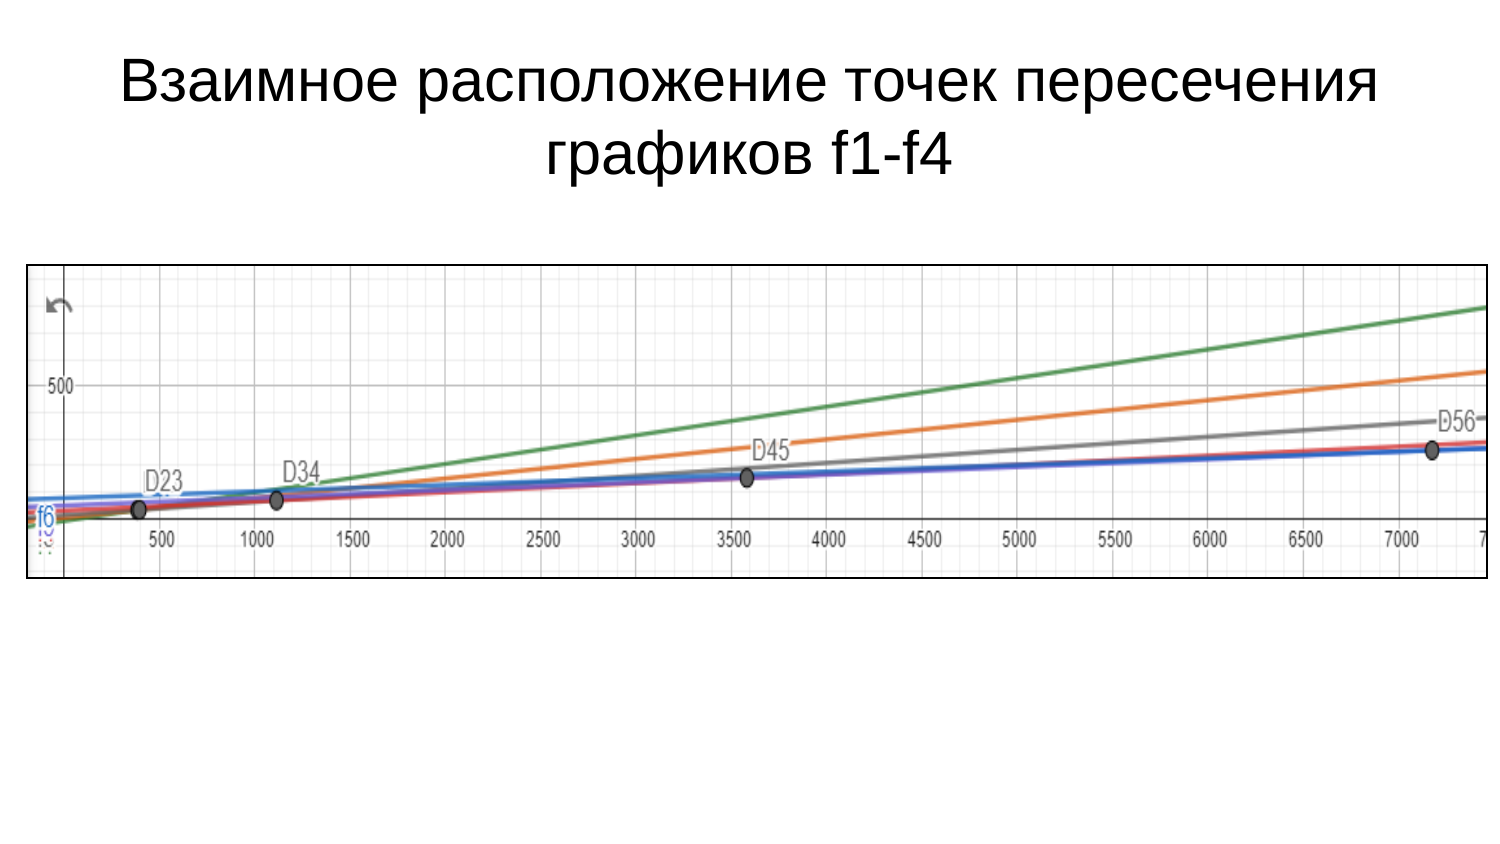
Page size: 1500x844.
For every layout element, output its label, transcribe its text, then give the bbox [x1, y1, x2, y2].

picture [27, 266, 1487, 578]
title Взаимное расположение точек пересечения графиков f1-f4 [51, 44, 1449, 183]
